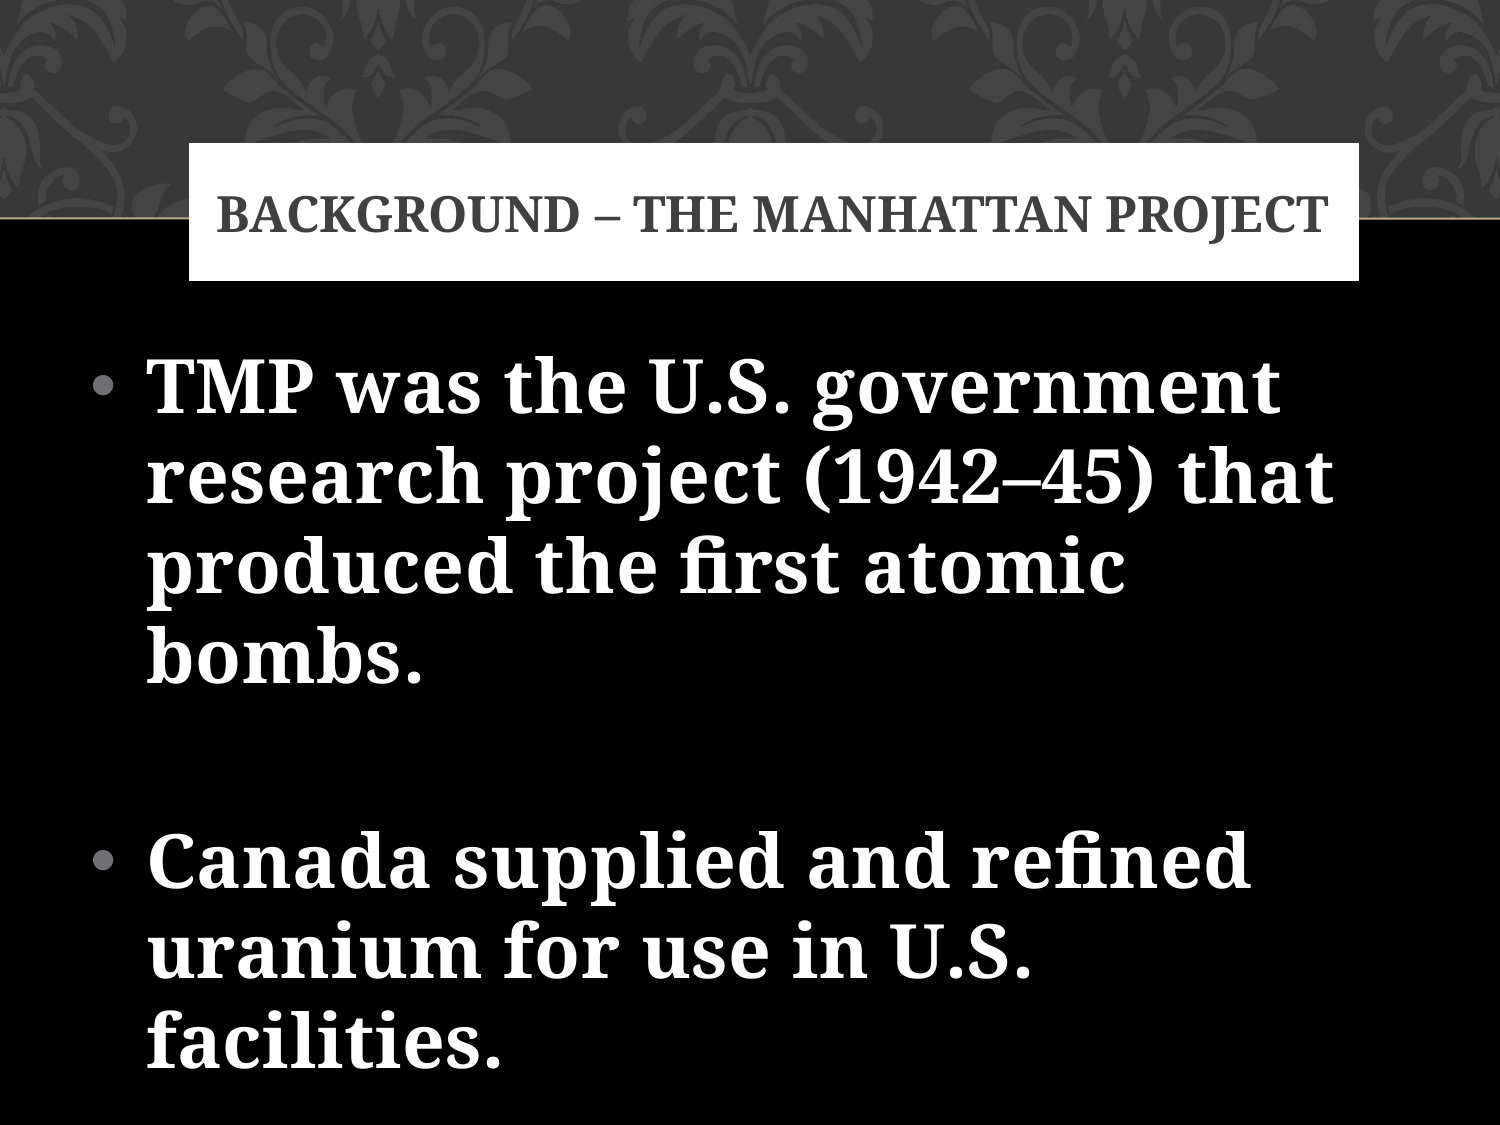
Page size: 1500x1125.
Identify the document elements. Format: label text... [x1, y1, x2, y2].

list TMP was the U.S. government research project (1942–45) that produced the first atomic bombs. Canada supplied and refined uranium for use in U.S. facilities. [75, 331, 1425, 1000]
title Background – The Manhattan Project [189, 143, 1359, 281]
